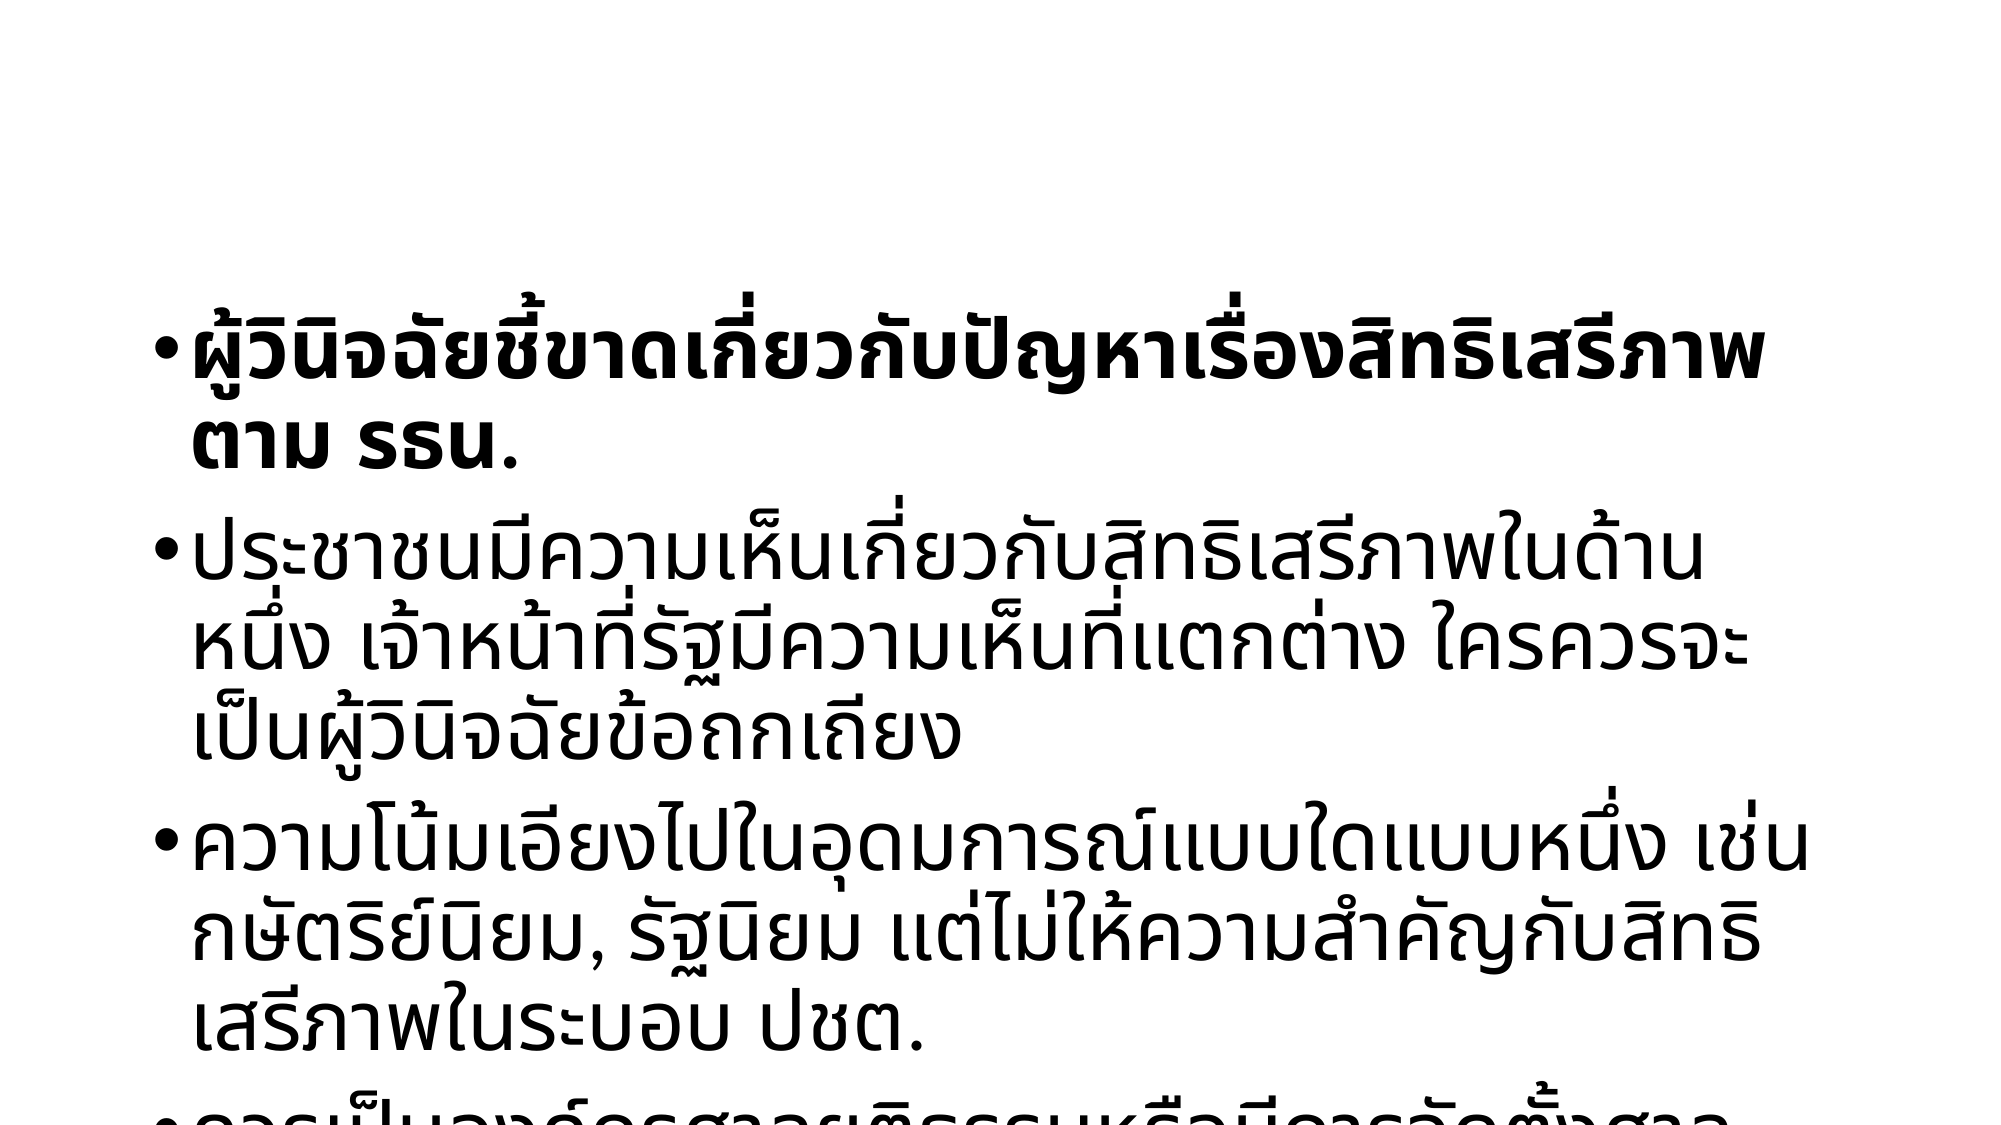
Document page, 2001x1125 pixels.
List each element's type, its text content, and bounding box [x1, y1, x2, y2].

list ผู้วินิจฉัยชี้ขาดเกี่ยวกับปัญหาเรื่องสิทธิเสรีภาพตาม รธน. ประชาชนมีความเห็นเกี่ยวกับสิทธิเสรีภาพในด้านหนึ่ง เจ้าหน้าที่รัฐมีความเห็นที่แตกต่าง ใครควรจะเป็นผู้วินิจฉัยข้อถกเถียง ความโน้มเอียงไปในอุดมการณ์แบบใดแบบหนึ่ง เช่น กษัตริย์นิยม, รัฐนิยม แต่ไม่ให้ความสำคัญกับสิทธิเสรีภาพในระบอบ ปชต. ควรเป็นองค์กรศาลยุติธรรมหรือมีการจัดตั้งศาลเพื่อวินิจฉัยประเด็นนี้ขึ้นมาเป็นการเฉพาะ >> ศาล รธน. [137, 299, 1863, 1014]
